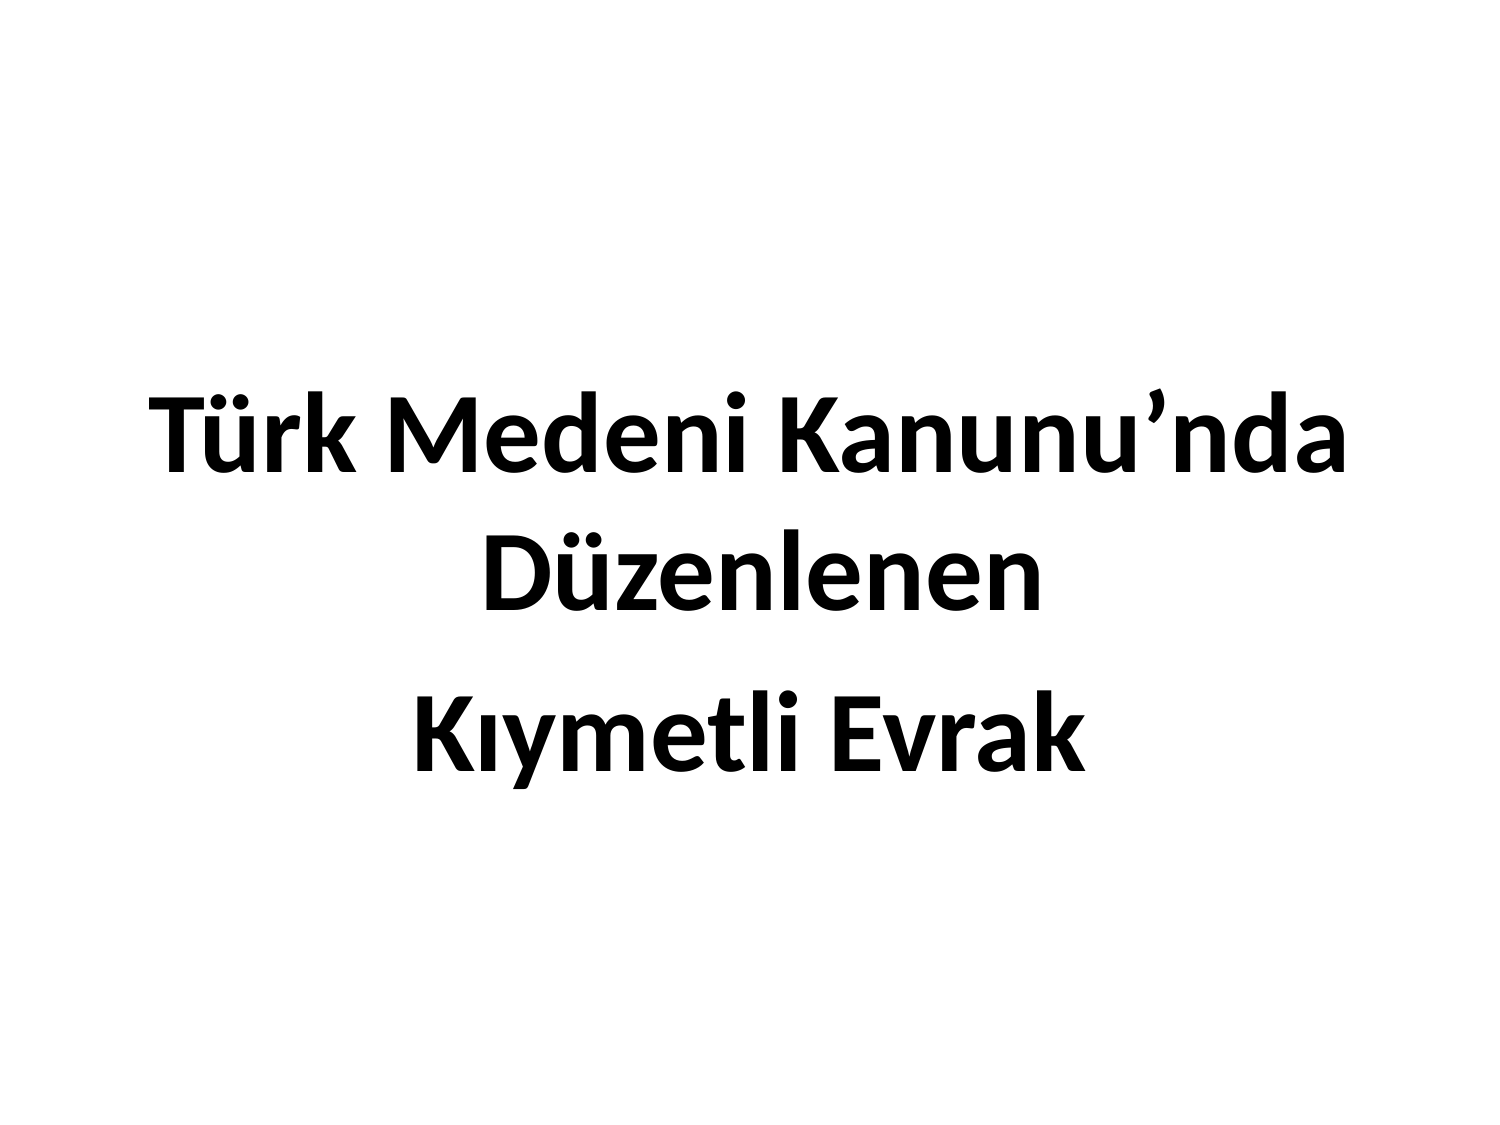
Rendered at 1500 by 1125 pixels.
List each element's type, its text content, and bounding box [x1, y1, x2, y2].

list Türk Medeni Kanunu’nda Düzenlenen Kıymetli Evrak [64, 349, 1436, 811]
